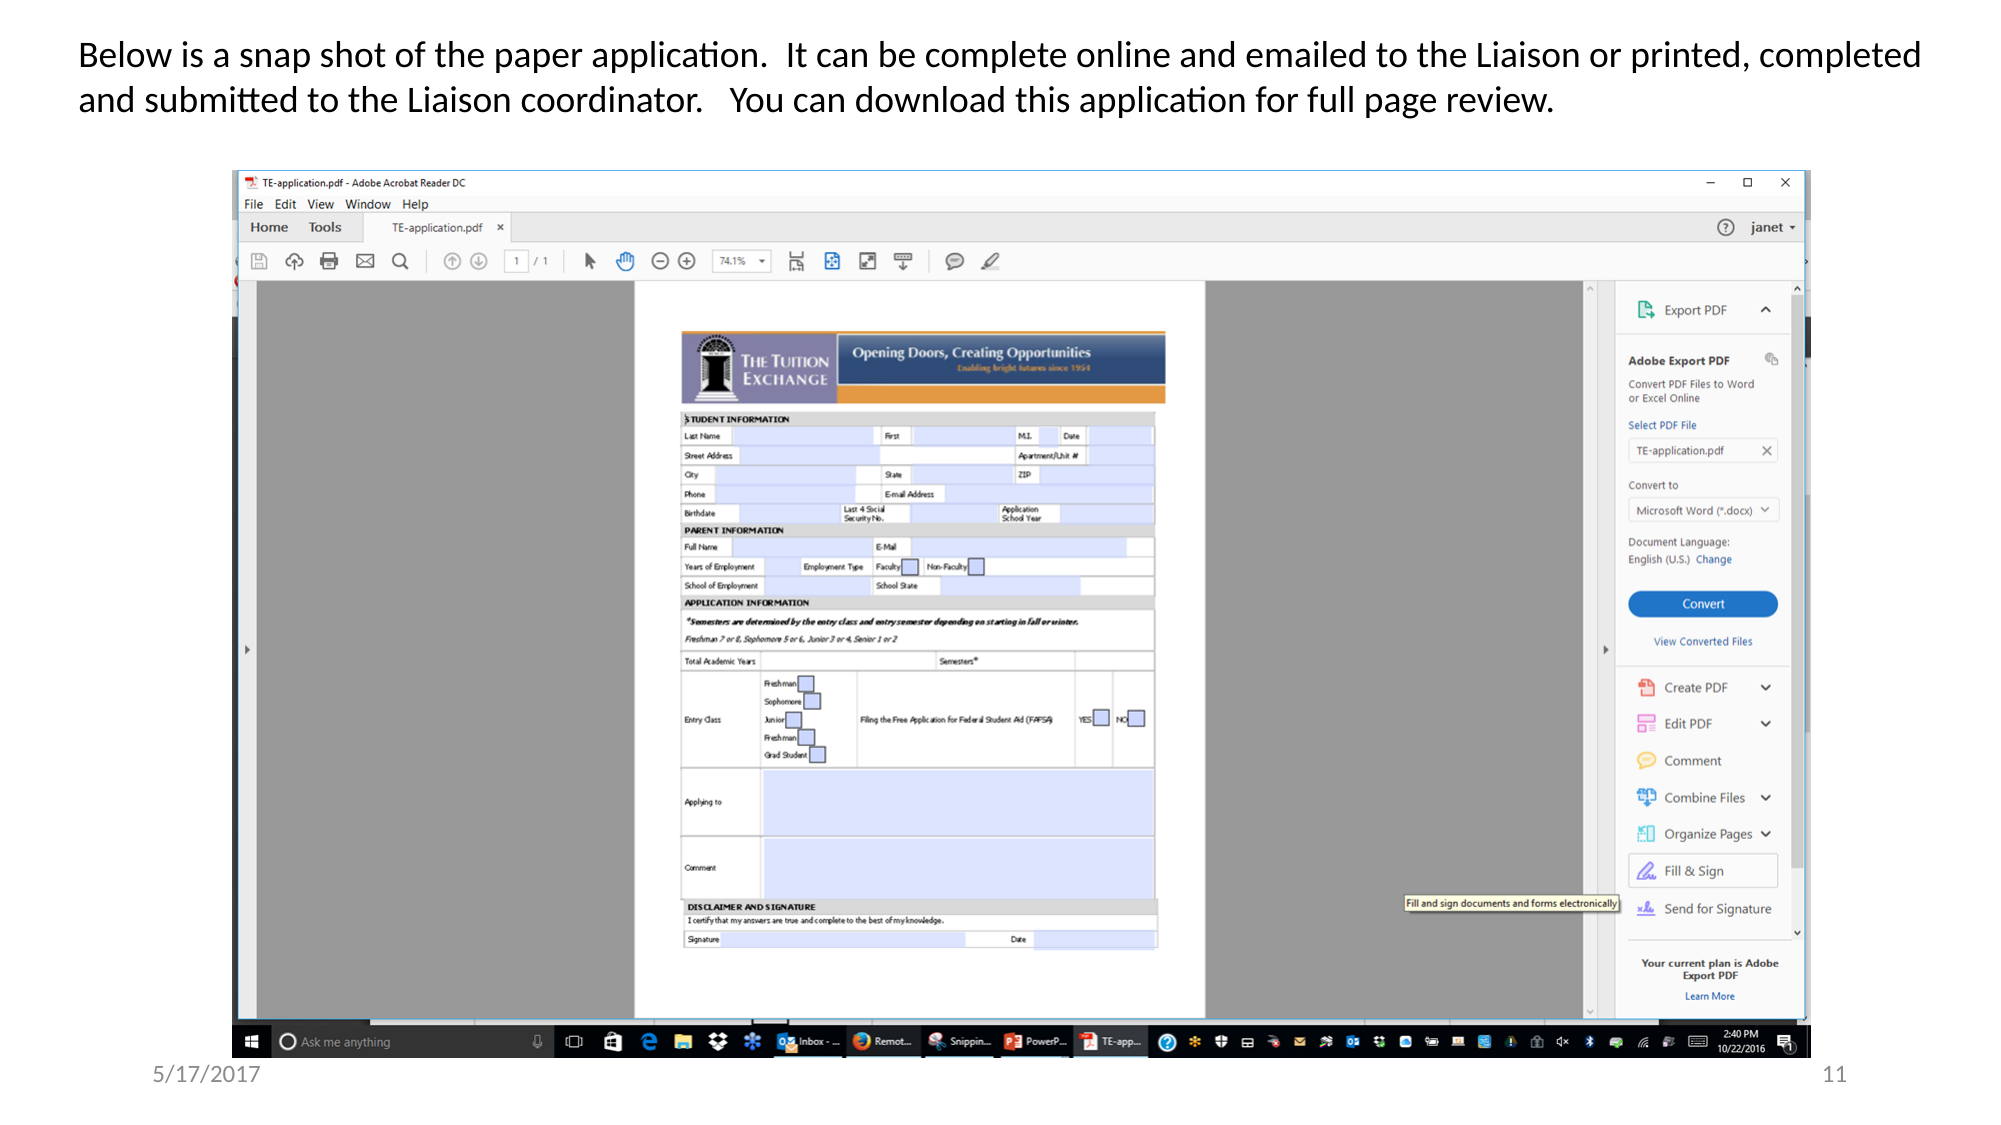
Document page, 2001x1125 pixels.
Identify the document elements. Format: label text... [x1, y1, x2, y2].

text_box Below is a snap shot of the paper application. It can be complete online and emailed to the Liaison or printed, completed and submitted to the Liaison coordinator. You can download this application for full page review. [63, 22, 1950, 128]
picture [232, 170, 1811, 1058]
slide_number 11 [1412, 1042, 1863, 1103]
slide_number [137, 1042, 588, 1103]
